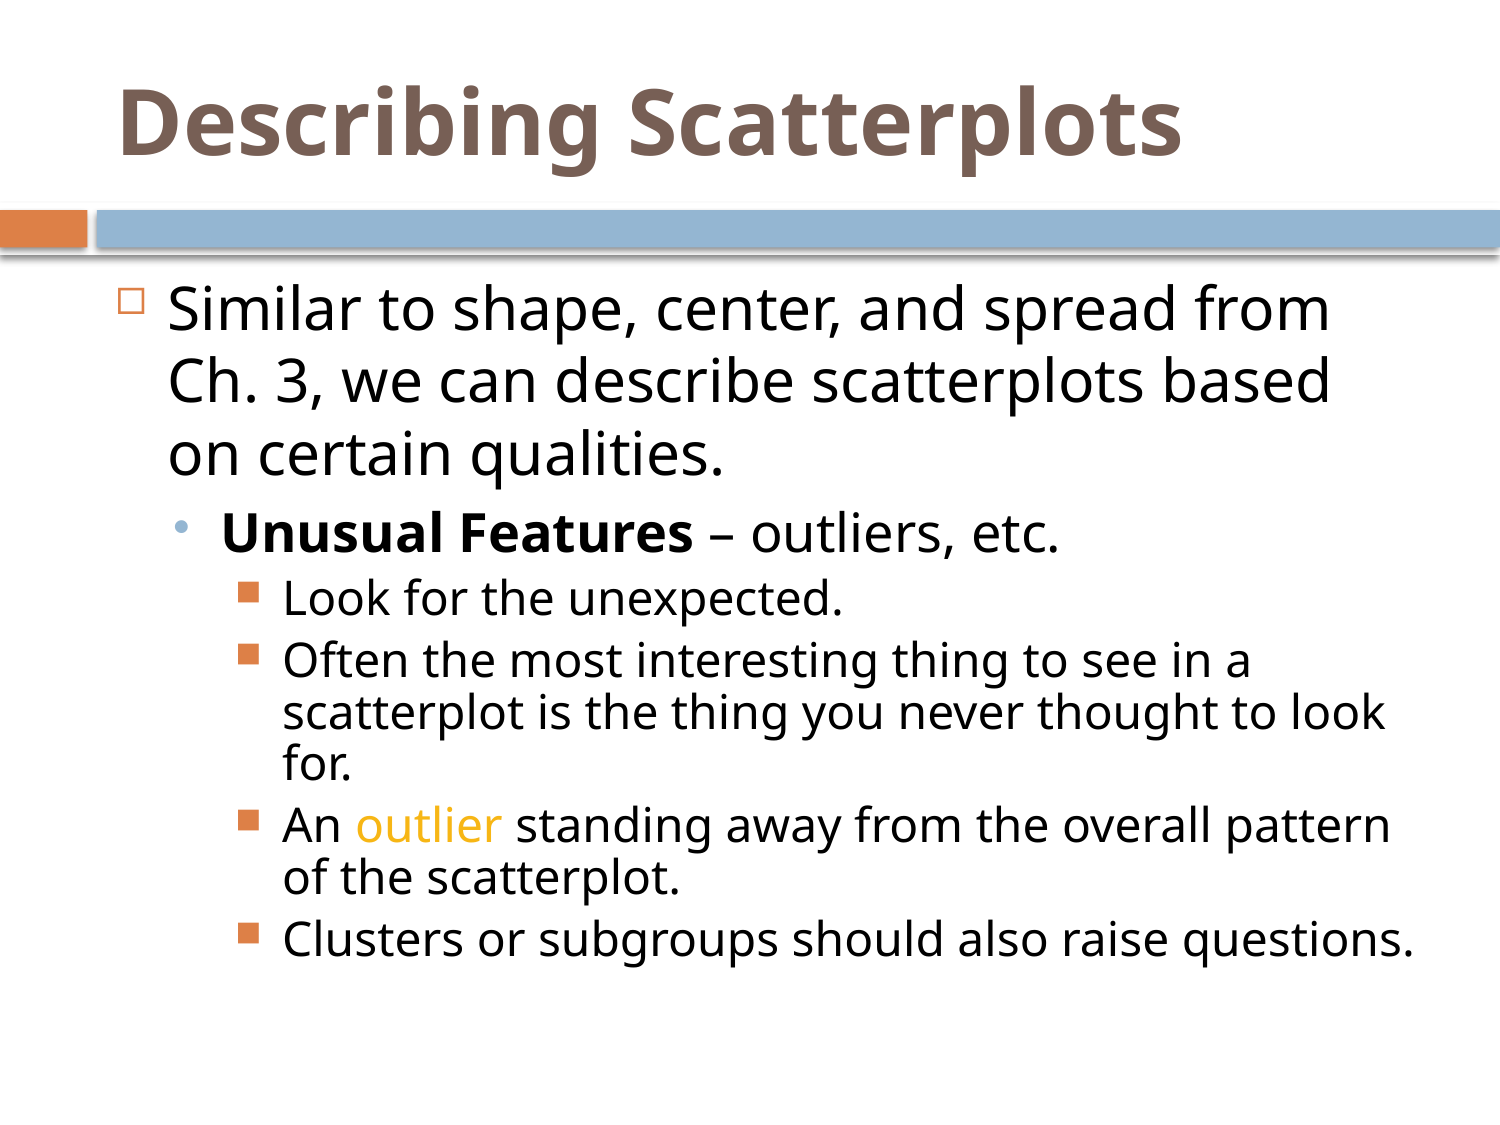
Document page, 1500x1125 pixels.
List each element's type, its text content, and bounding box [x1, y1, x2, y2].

list Similar to shape, center, and spread from Ch. 3, we can describe scatterplots based on certain qualities. Unusual Features – outliers, etc. Look for the unexpected. Often the most interesting thing to see in a scatterplot is the thing you never thought to look for. An outlier standing away from the overall pattern of the scatterplot. Clusters or subgroups should also raise questions. [100, 262, 1438, 1000]
title Describing Scatterplots [100, 37, 1438, 200]
